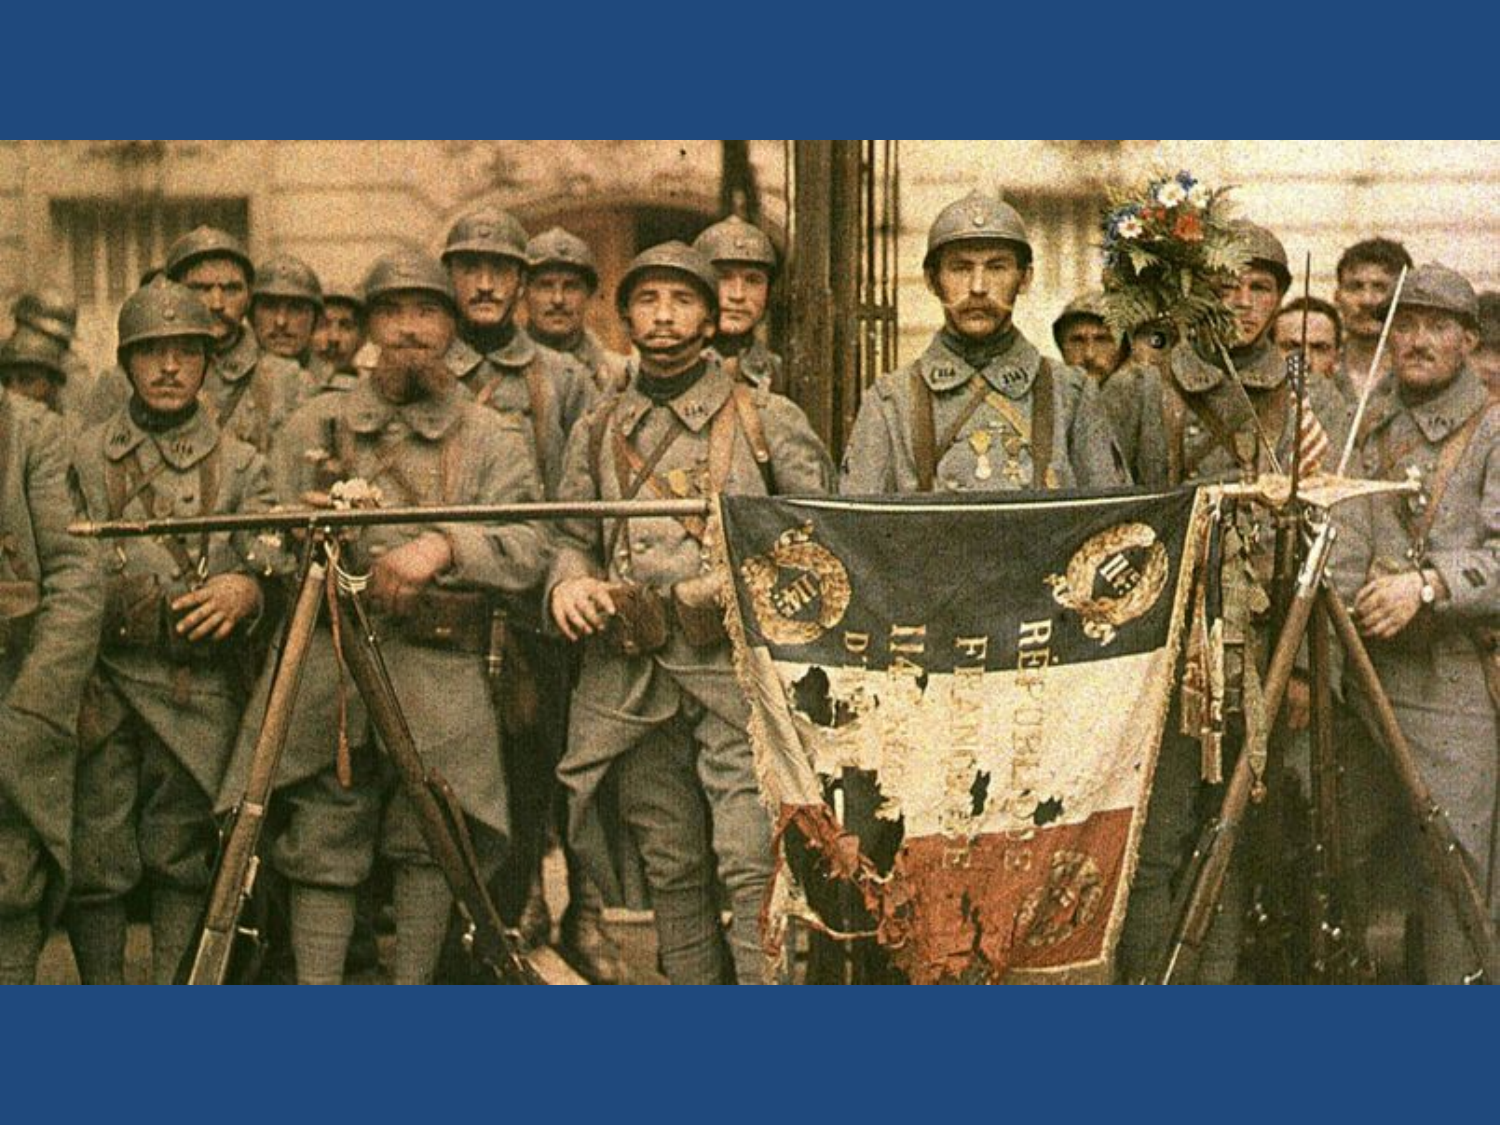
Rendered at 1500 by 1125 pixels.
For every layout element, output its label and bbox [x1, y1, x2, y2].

picture [0, 140, 1500, 985]
